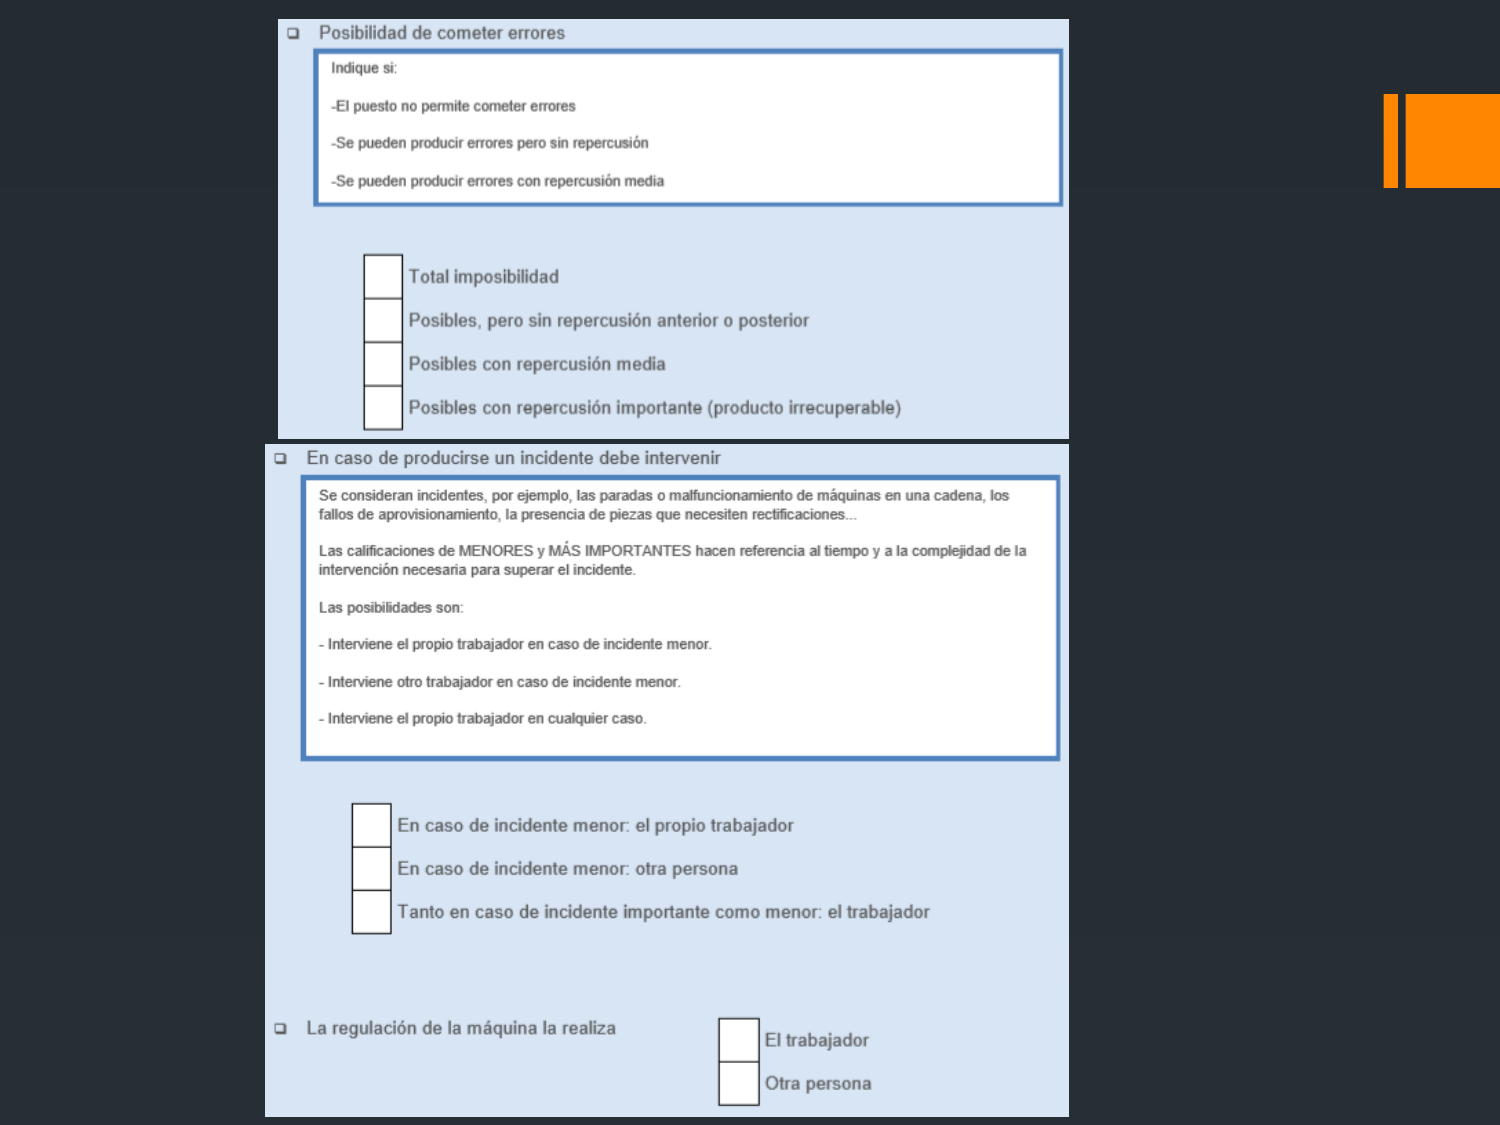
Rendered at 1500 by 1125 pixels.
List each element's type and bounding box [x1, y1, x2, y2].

list [277, 18, 1070, 439]
picture [265, 443, 1070, 1117]
